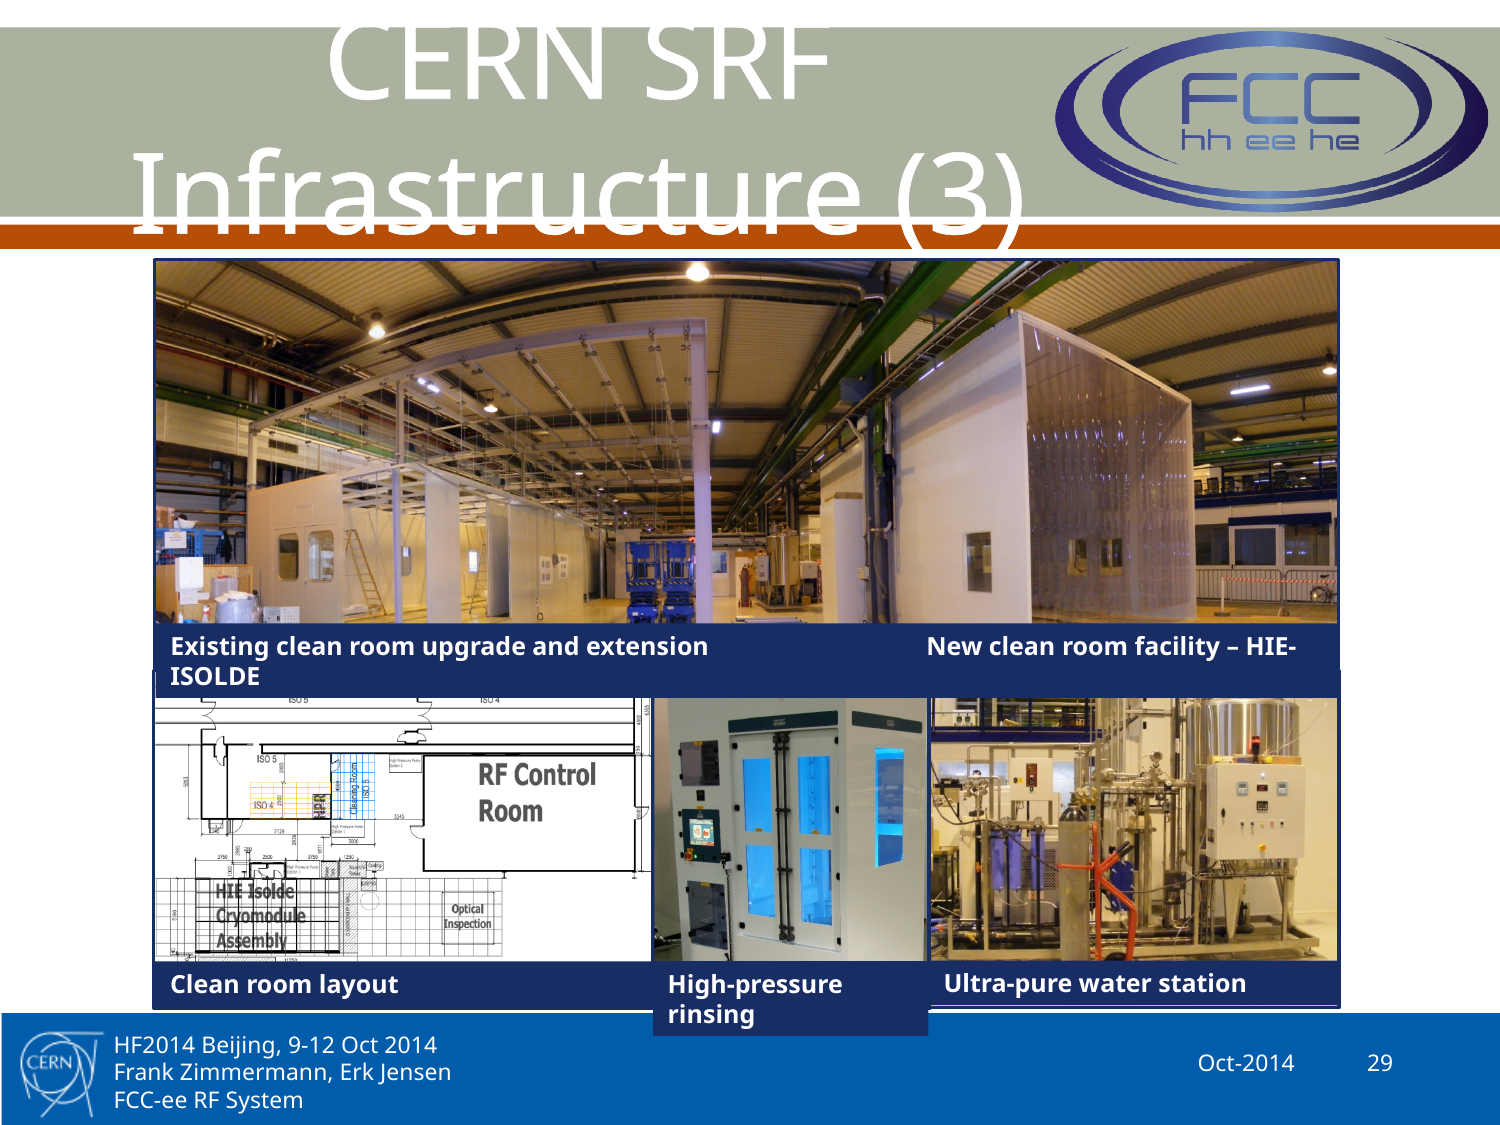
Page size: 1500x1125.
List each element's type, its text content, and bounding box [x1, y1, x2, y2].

picture [155, 260, 1338, 669]
slide_number 29 [1352, 1041, 1495, 1102]
slide_number Oct-2014 [1182, 1041, 1352, 1102]
picture [1044, 27, 1498, 217]
picture [154, 671, 929, 1007]
text_box High-pressure rinsing [653, 1016, 929, 1036]
title CERN SRF Infrastructure (3) [75, 29, 1081, 213]
picture [930, 671, 1338, 1007]
